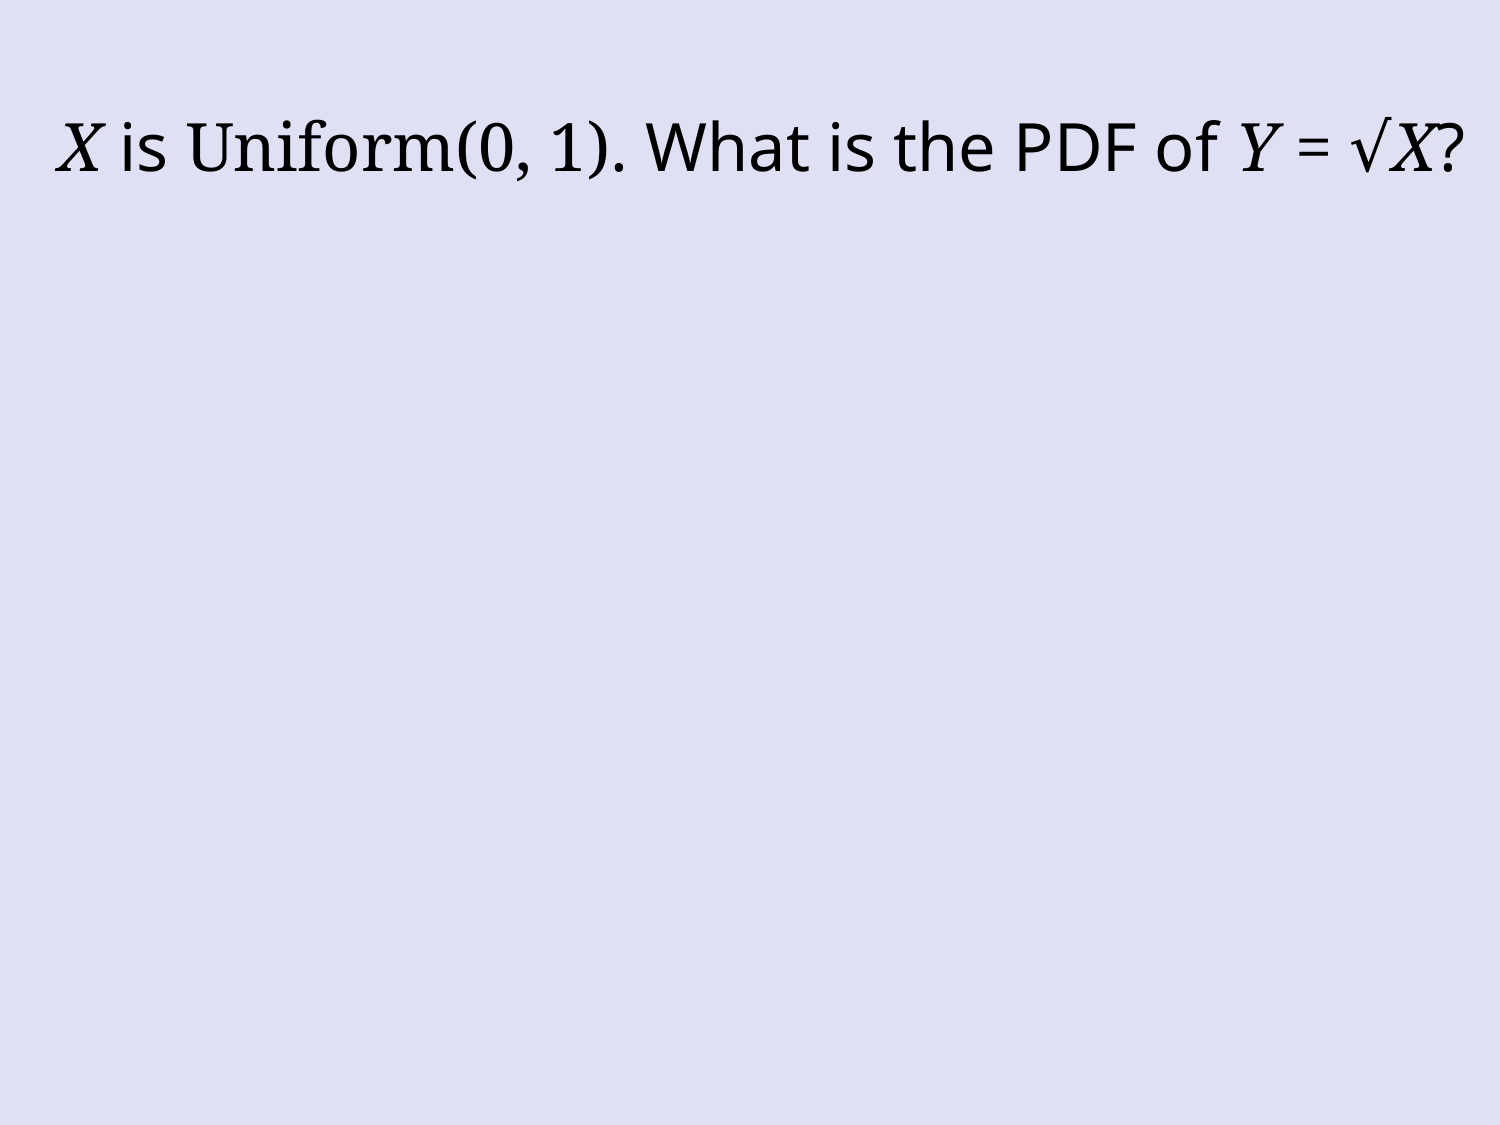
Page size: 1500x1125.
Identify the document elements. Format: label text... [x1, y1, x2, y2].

text_box X is Uniform(0, 1). What is the PDF of Y = √X? [43, 97, 1481, 193]
